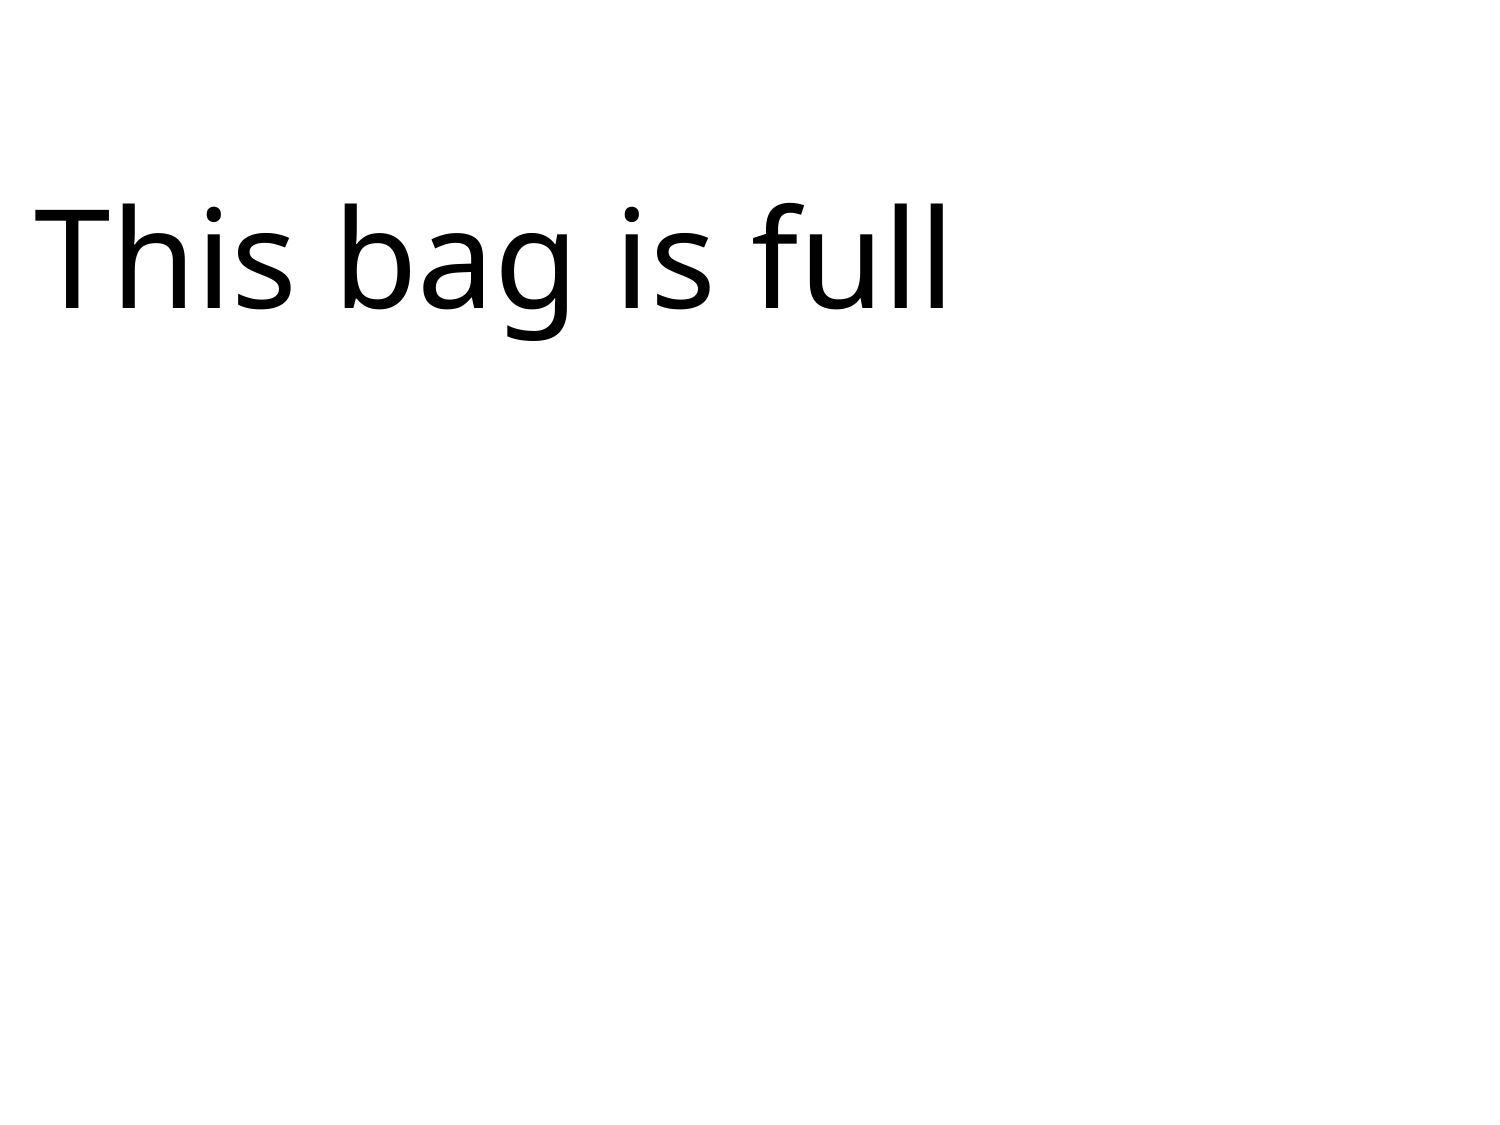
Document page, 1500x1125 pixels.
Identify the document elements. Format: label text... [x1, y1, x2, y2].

text_box This bag is full [19, 164, 1484, 344]
